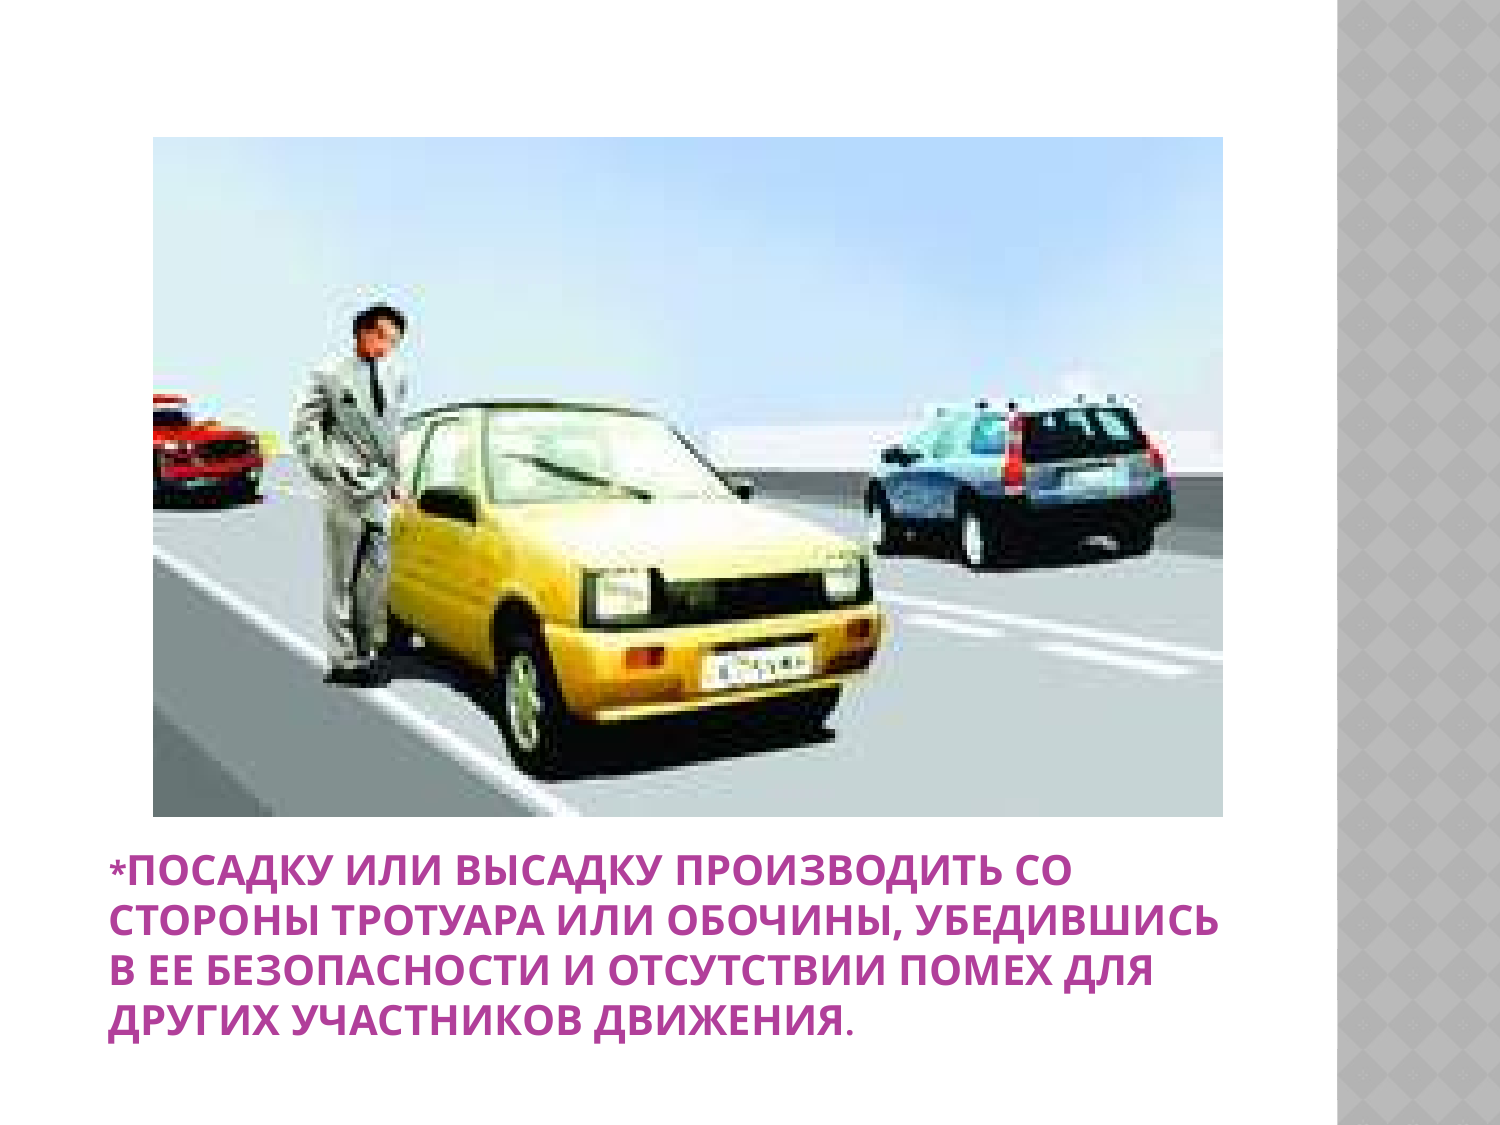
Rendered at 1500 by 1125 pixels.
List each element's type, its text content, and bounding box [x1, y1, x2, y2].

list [152, 136, 1223, 818]
text_box *посадку или высадку производить со стороны тротуара или обочины, убедившись в ее безопасности и отсутствии помех для других участников движения. [93, 836, 1243, 1052]
